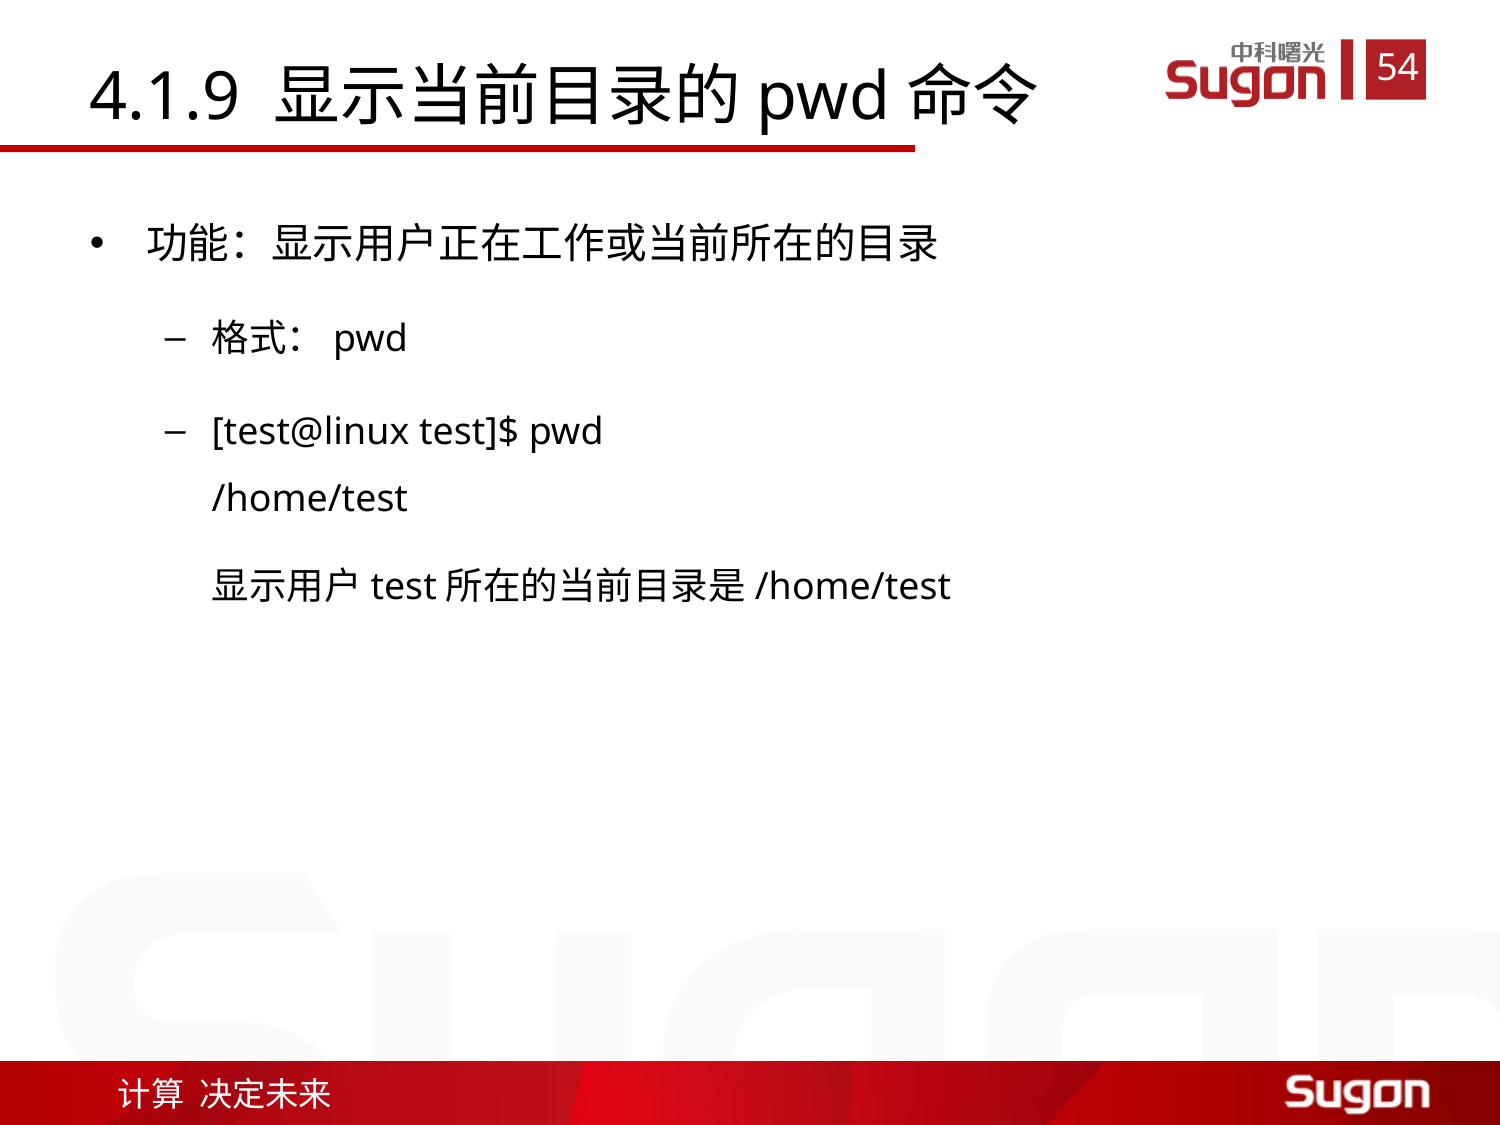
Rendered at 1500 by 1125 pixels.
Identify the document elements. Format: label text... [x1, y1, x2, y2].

list 功能：显示用户正在工作或当前所在的目录 格式：pwd [test@linux test]$ pwd /home/test 显示用户test所在的当前目录是/home/test [75, 184, 1425, 1071]
picture [0, 0, 1500, 1125]
title 4.1.9 显示当前目录的pwd命令 [75, 45, 1140, 149]
